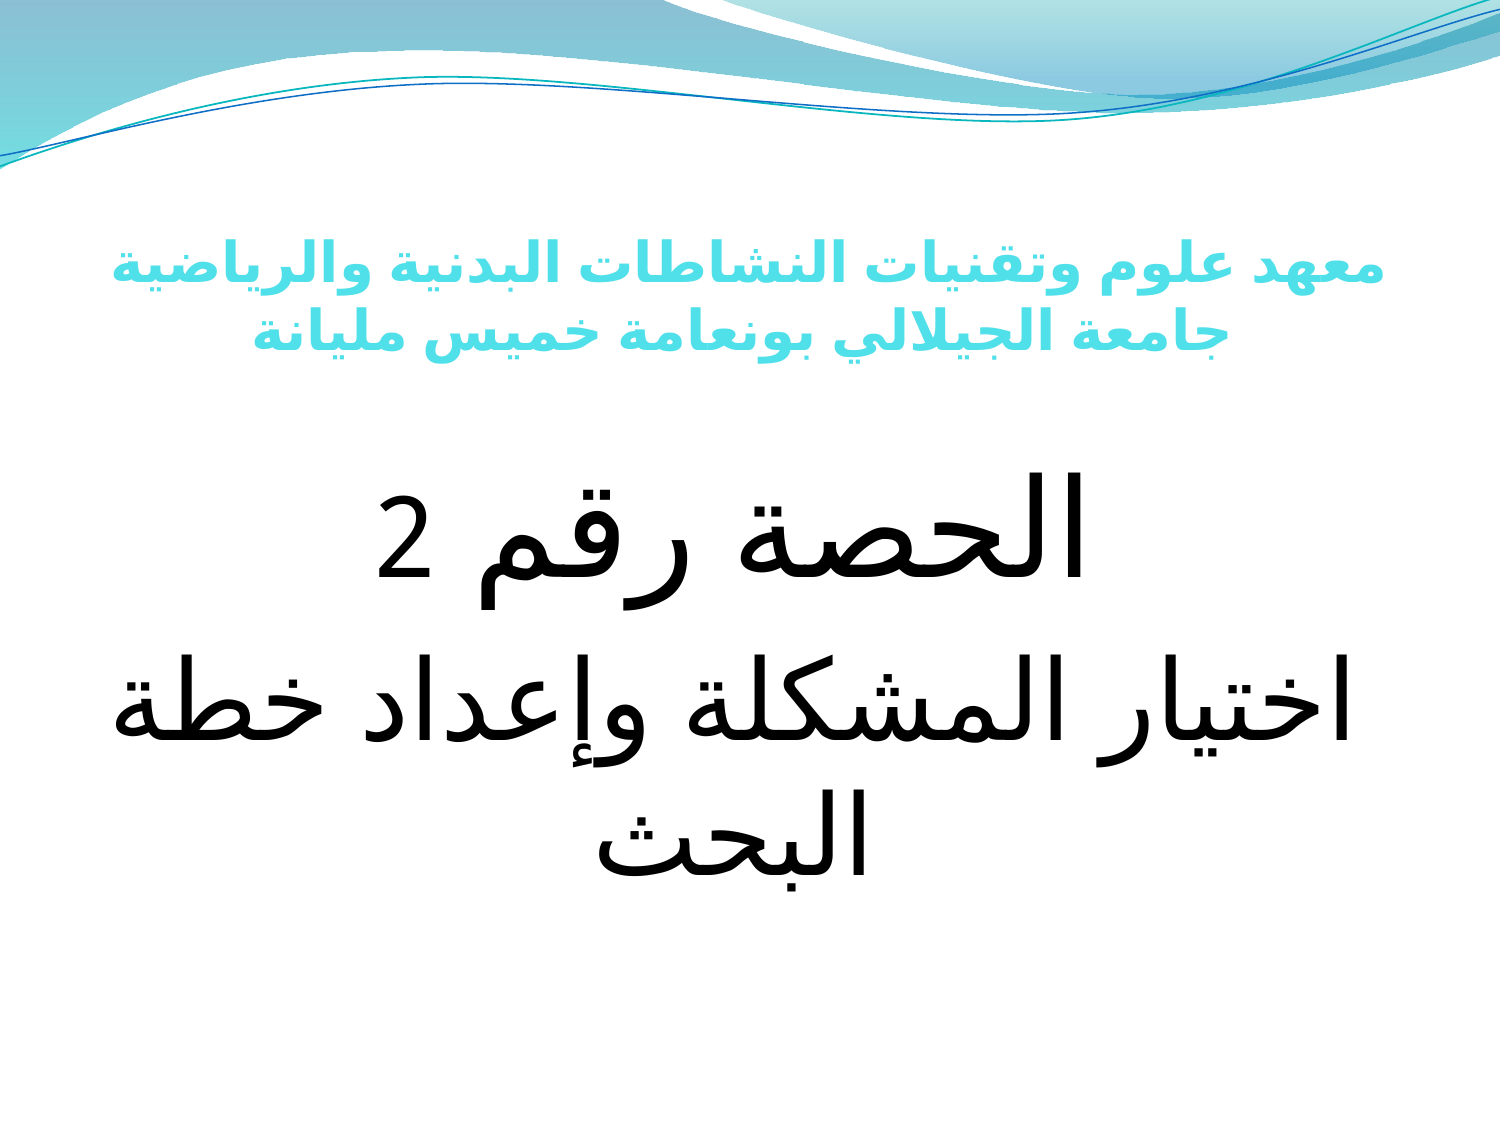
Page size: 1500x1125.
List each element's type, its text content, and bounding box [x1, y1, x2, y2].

subtitle الحصة رقم 2 اختيار المشكلة وإعداد خطة البحث [87, 432, 1376, 818]
title معهد علوم وتقنيات النشاطات البدنية والرياضية جامعة الجيلالي بونعامة خميس مليانة [87, 90, 1400, 362]
